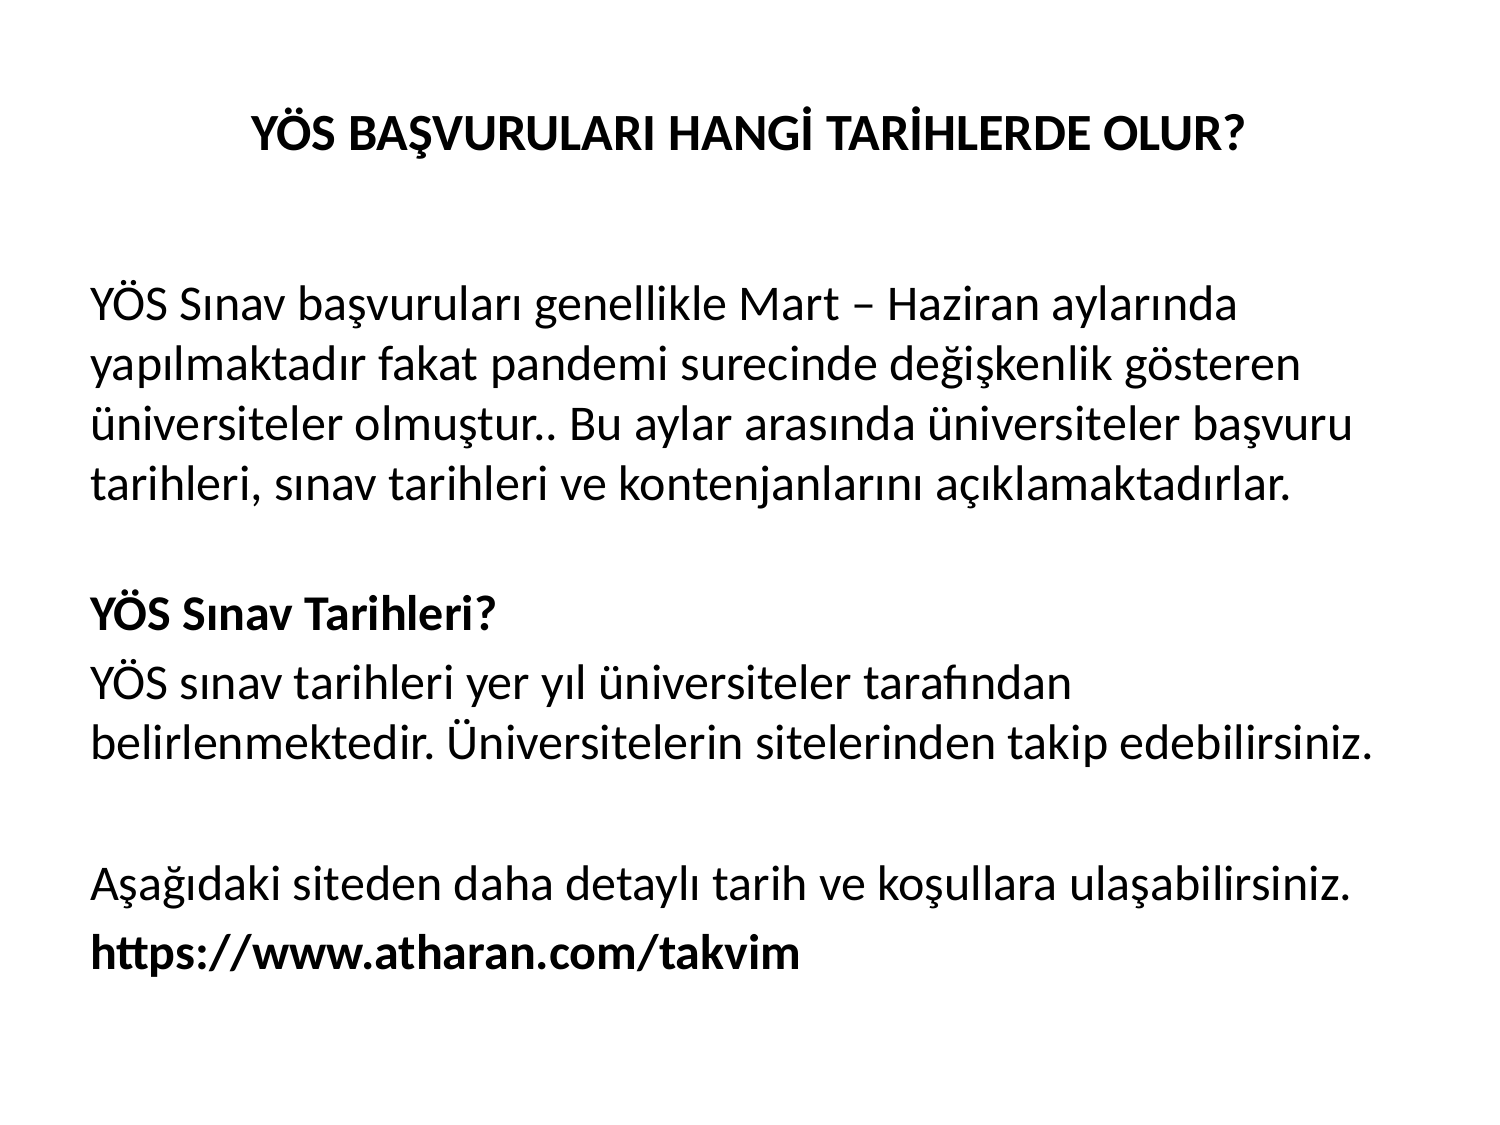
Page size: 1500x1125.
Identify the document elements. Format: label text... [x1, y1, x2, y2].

list YÖS Sınav başvuruları genellikle Mart – Haziran aylarında yapılmaktadır fakat pandemi surecinde değişkenlik gösteren üniversiteler olmuştur.. Bu aylar arasında üniversiteler başvuru tarihleri, sınav tarihleri ve kontenjanlarını açıklamaktadırlar. YÖS Sınav Tarihleri? YÖS sınav tarihleri yer yıl üniversiteler tarafından belirlenmektedir. Üniversitelerin sitelerinden takip edebilirsiniz. Aşağıdaki siteden daha detaylı tarih ve koşullara ulaşabilirsiniz. https://www.atharan.com/takvim [75, 262, 1425, 1005]
title YÖS BAŞVURULARI HANGİ TARİHLERDE OLUR? [75, 90, 1425, 233]
